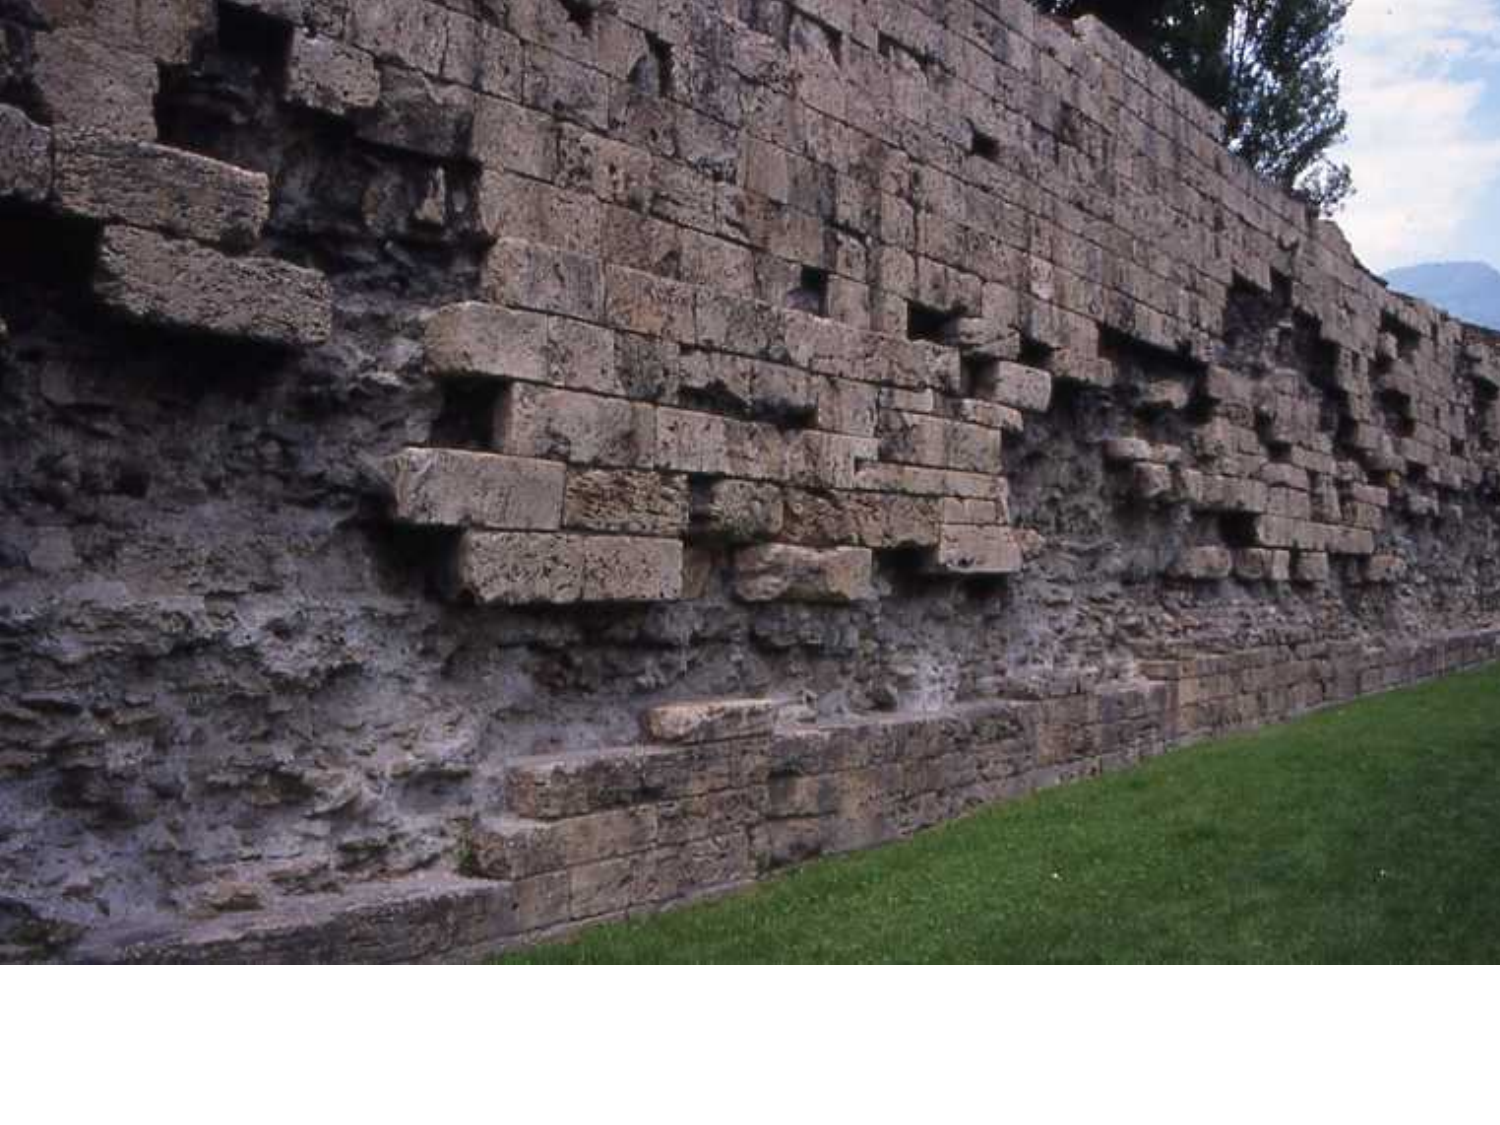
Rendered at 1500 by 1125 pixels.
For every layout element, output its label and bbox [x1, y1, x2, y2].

list [0, 0, 1500, 965]
